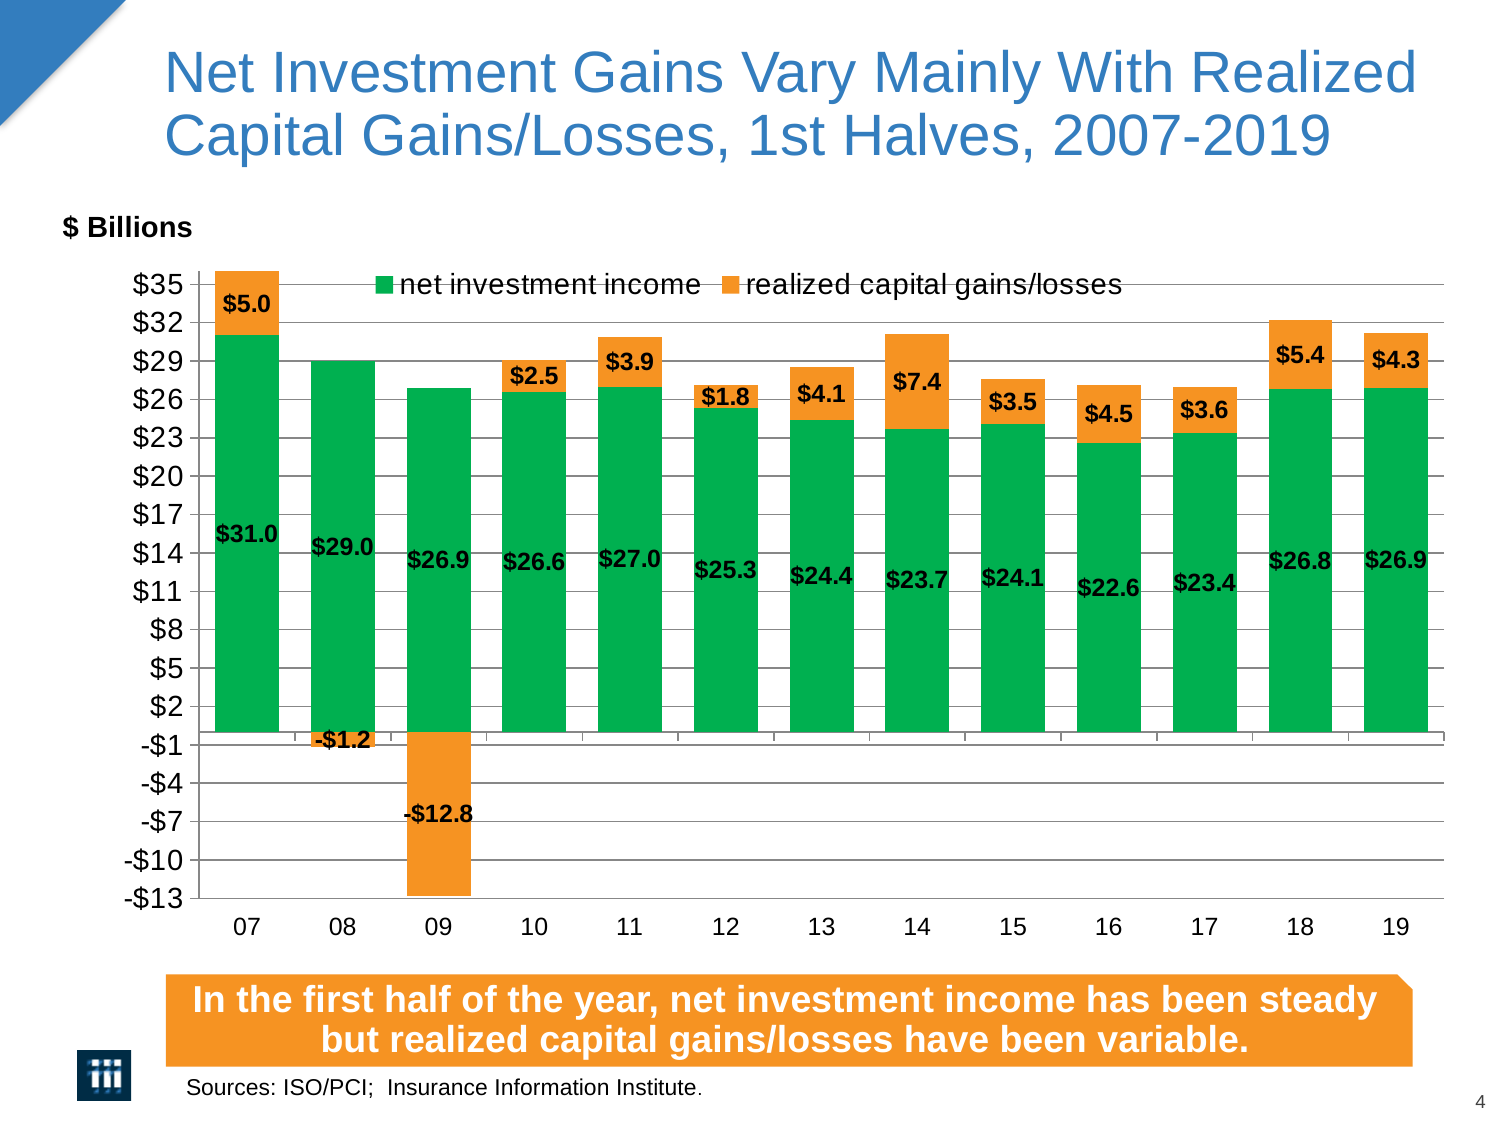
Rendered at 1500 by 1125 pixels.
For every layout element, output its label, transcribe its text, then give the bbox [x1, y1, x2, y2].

text_box $ Billions [47, 205, 221, 250]
title Net Investment Gains Vary Mainly With Realized Capital Gains/Losses, 1st Halves, 2007-2019 [149, 28, 1446, 176]
chart [47, 251, 1453, 975]
list Sources: ISO/PCI; Insurance Information Institute. [186, 1032, 1446, 1101]
text_box In the first half of the year, net investment income has been steady but realized capital gains/losses have been variable. [165, 983, 1413, 1067]
